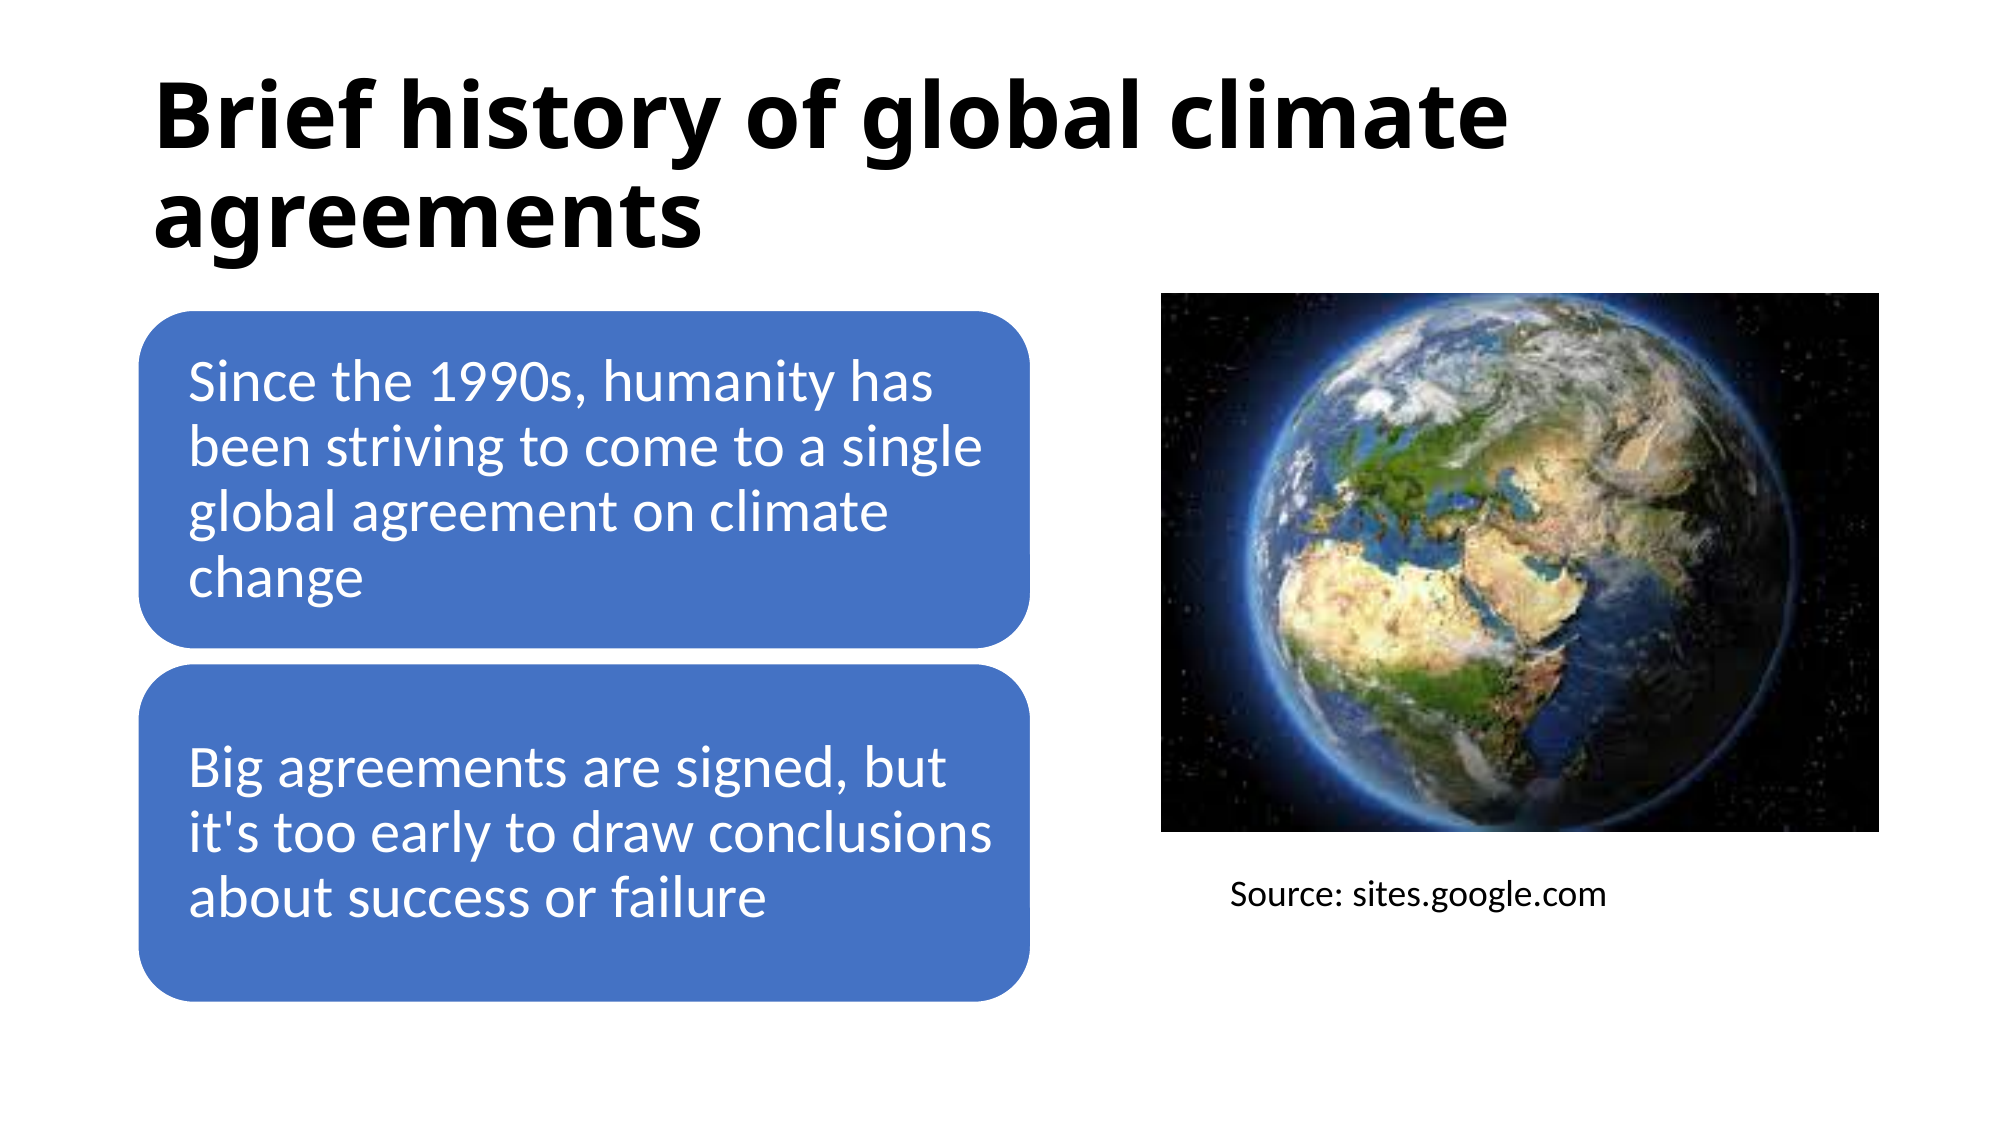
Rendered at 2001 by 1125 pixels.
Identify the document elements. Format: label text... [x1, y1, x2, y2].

text_box Source: sites.google.com [1215, 862, 1773, 922]
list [137, 299, 1032, 1014]
title Brief history of global climate agreements [137, 59, 1863, 278]
picture [1161, 293, 1879, 832]
